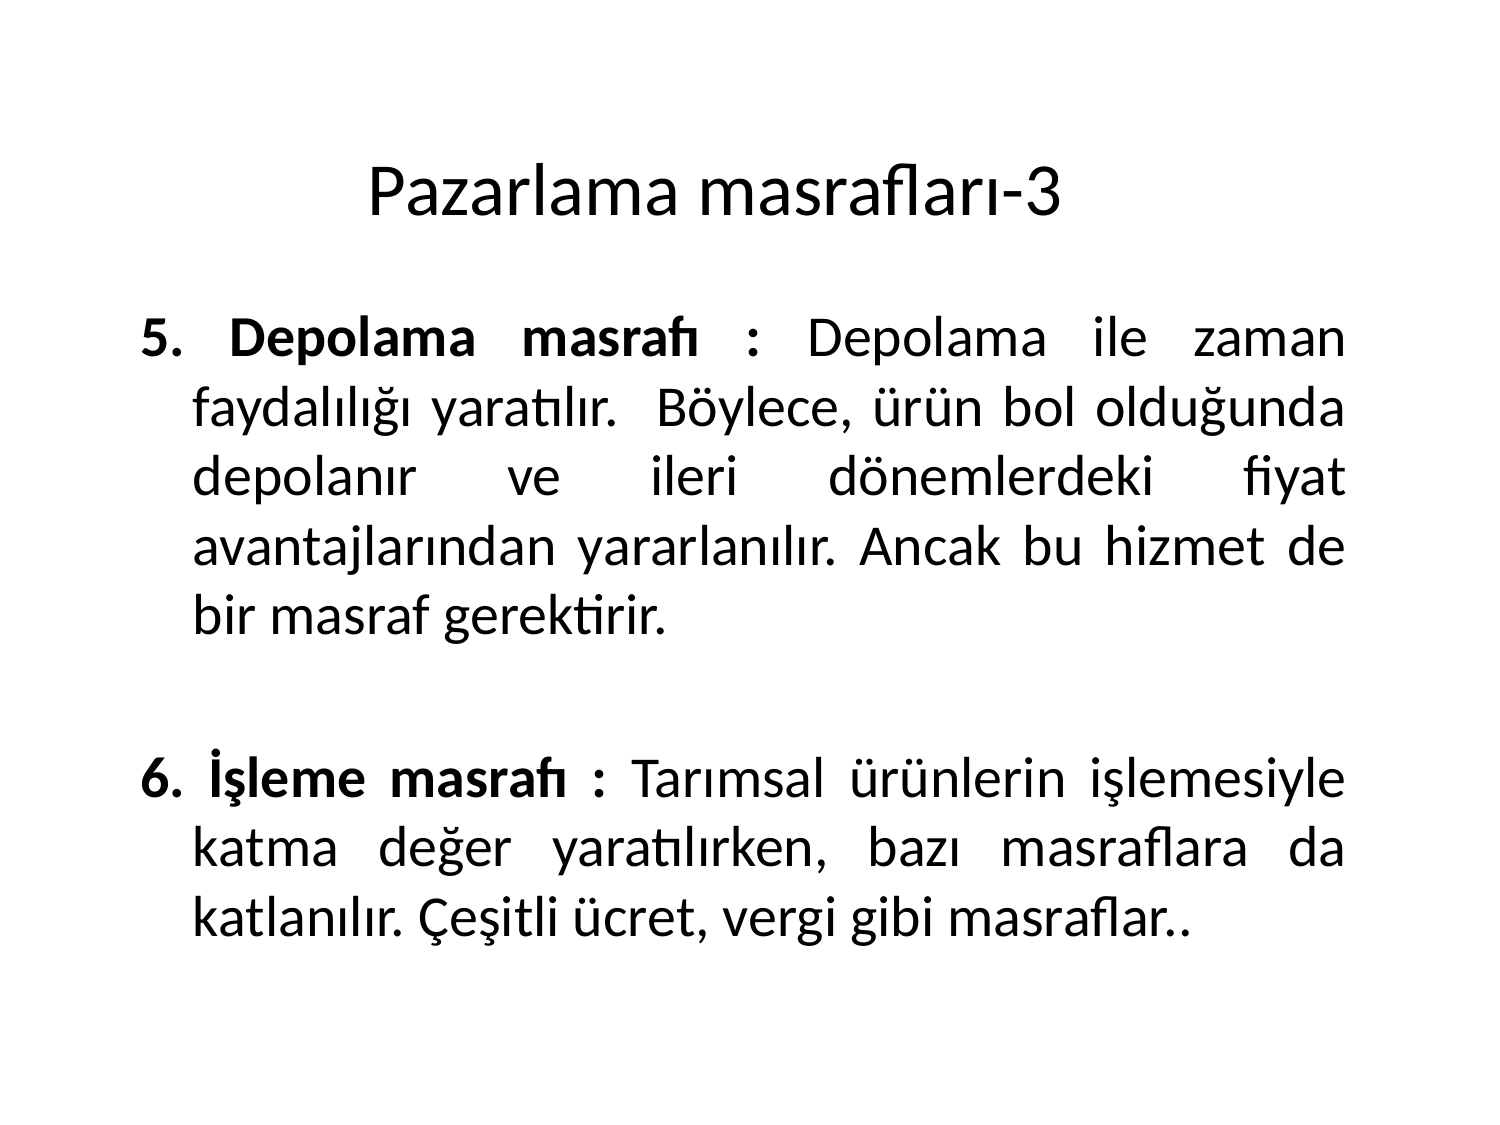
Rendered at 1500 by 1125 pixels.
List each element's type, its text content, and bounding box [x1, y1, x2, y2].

title Pazarlama masrafları-3 [159, 125, 1272, 245]
list 5. Depolama masrafı : Depolama ile zaman faydalılığı yaratılır. Böylece, ürün bol olduğunda depolanır ve ileri dönemlerdeki fiyat avantajlarından yararlanılır. Ancak bu hizmet de bir masraf gerektirir. 6. İşleme masrafı : Tarımsal ürünlerin işlemesiyle katma değer yaratılırken, bazı masraflara da katlanılır. Çeşitli ücret, vergi gibi masraflar.. [125, 290, 1363, 965]
